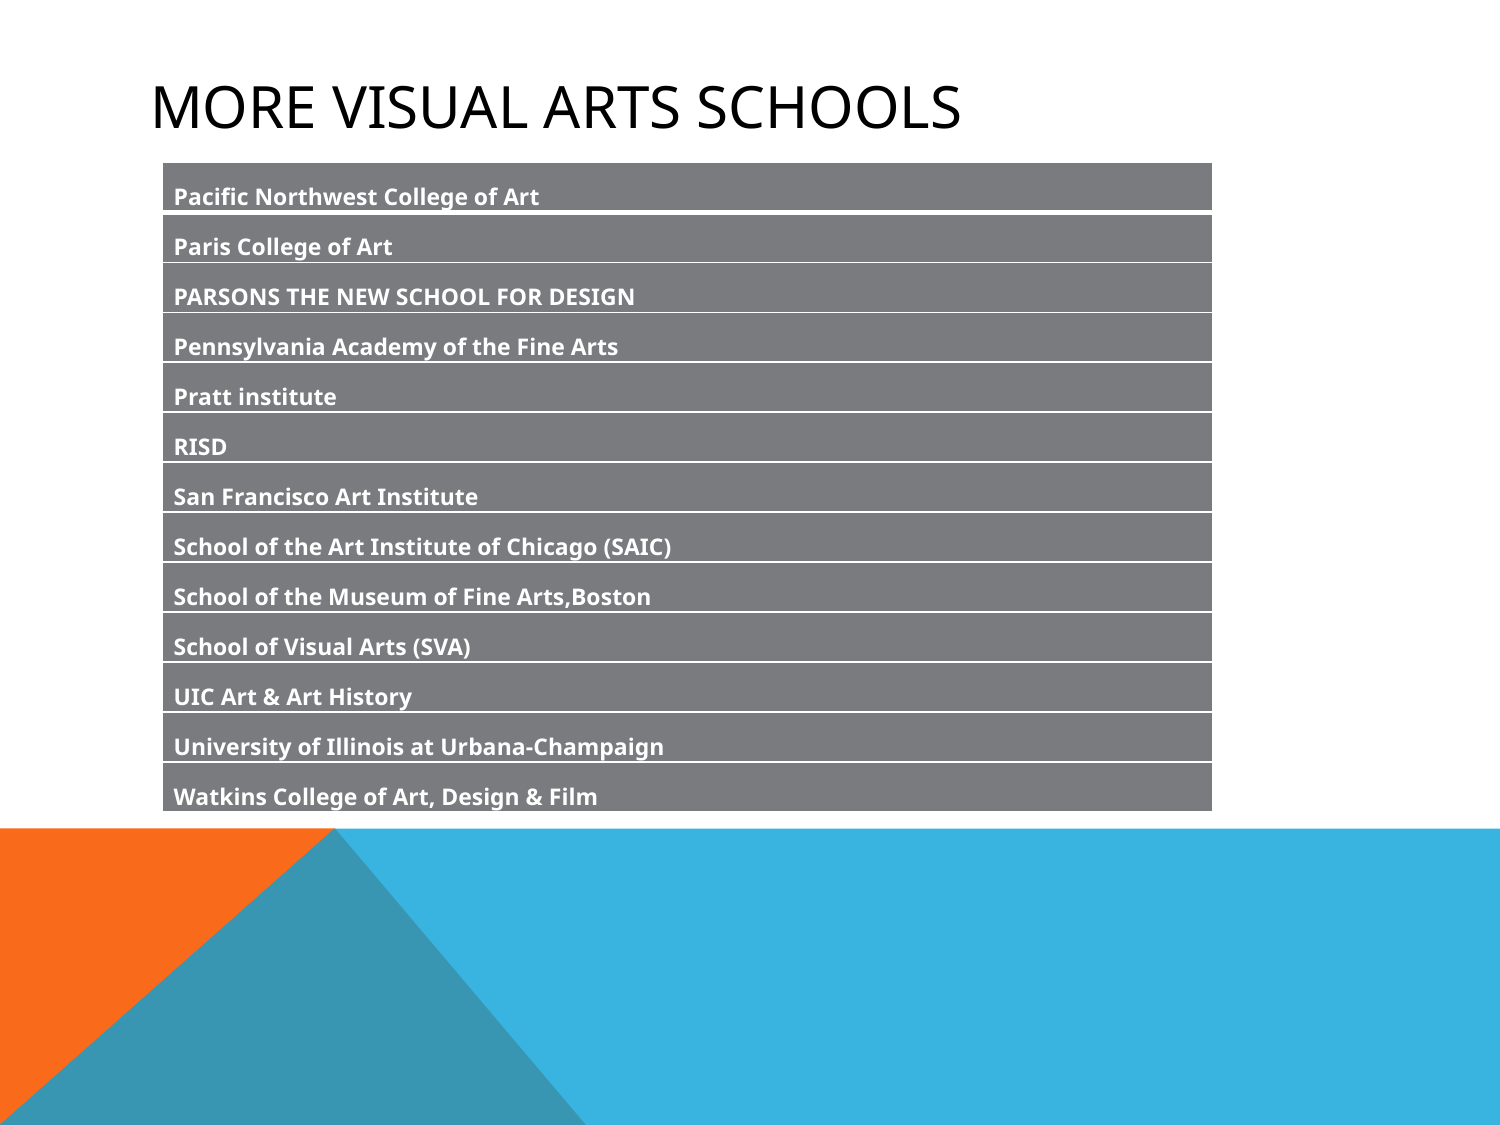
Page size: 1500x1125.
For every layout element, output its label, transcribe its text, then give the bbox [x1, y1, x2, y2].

table_cell Pennsylvania Academy of the Fine Arts [163, 313, 1212, 361]
title More Visual Arts Schools [135, 60, 1369, 150]
table_cell Watkins College of Art, Design & Film [163, 763, 1212, 811]
table_cell PARSONS THE NEW SCHOOL FOR DESIGN [163, 263, 1212, 312]
table_cell RISD [163, 413, 1212, 461]
table_cell School of the Museum of Fine Arts,Boston [163, 563, 1212, 611]
table_cell UIC Art & Art History [163, 663, 1212, 711]
table_cell University of Illinois at Urbana-Champaign [163, 713, 1212, 761]
table_cell School of Visual Arts (SVA) [163, 613, 1212, 661]
table_cell Pratt institute [163, 363, 1212, 411]
table_cell School of the Art Institute of Chicago (SAIC) [163, 513, 1212, 561]
table_cell Paris College of Art [163, 215, 1212, 262]
table_cell San Francisco Art Institute [163, 463, 1212, 511]
table_header Pacific Northwest College of Art [163, 163, 1212, 210]
